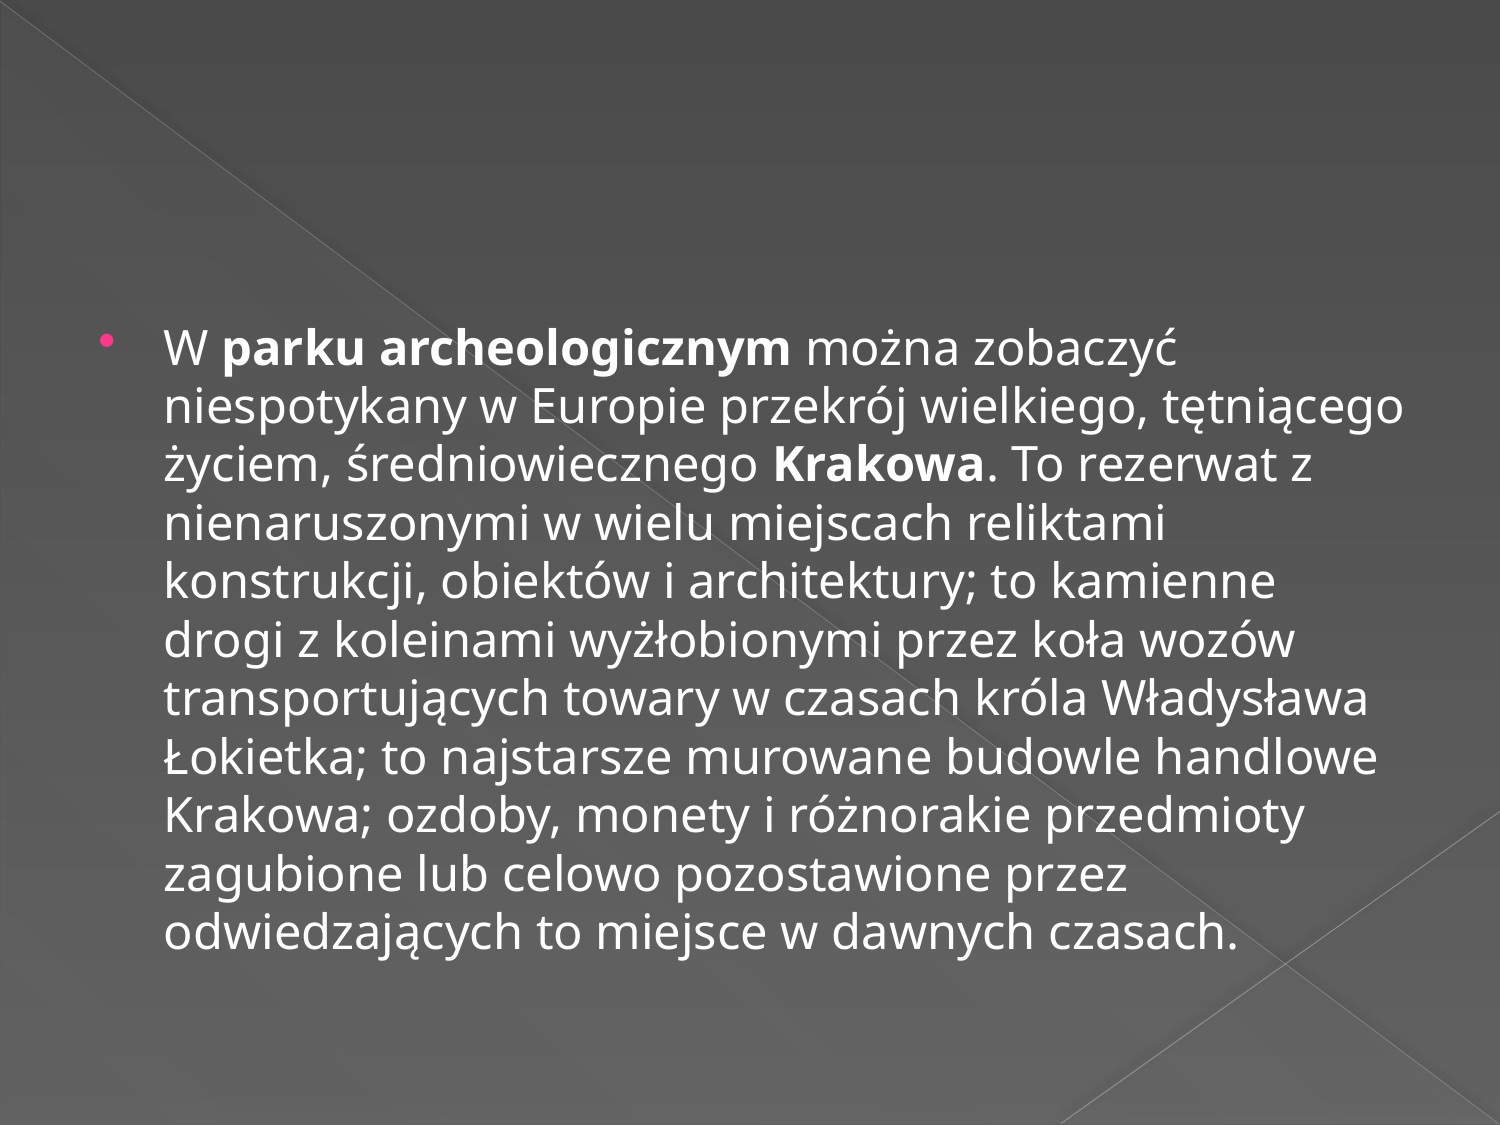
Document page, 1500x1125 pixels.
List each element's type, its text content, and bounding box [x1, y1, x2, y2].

list W parku archeologicznym można zobaczyć niespotykany w Europie przekrój wielkiego, tętniącego życiem, średniowiecznego Krakowa. To rezerwat z nienaruszonymi w wielu miejscach reliktami konstrukcji, obiektów i architektury; to kamienne drogi z koleinami wyżłobionymi przez koła wozów transportujących towary w czasach króla Władysława Łokietka; to najstarsze murowane budowle handlowe Krakowa; ozdoby, monety i różnorakie przedmioty zagubione lub celowo pozostawione przez odwiedzających to miejsce w dawnych czasach. [75, 308, 1425, 1059]
